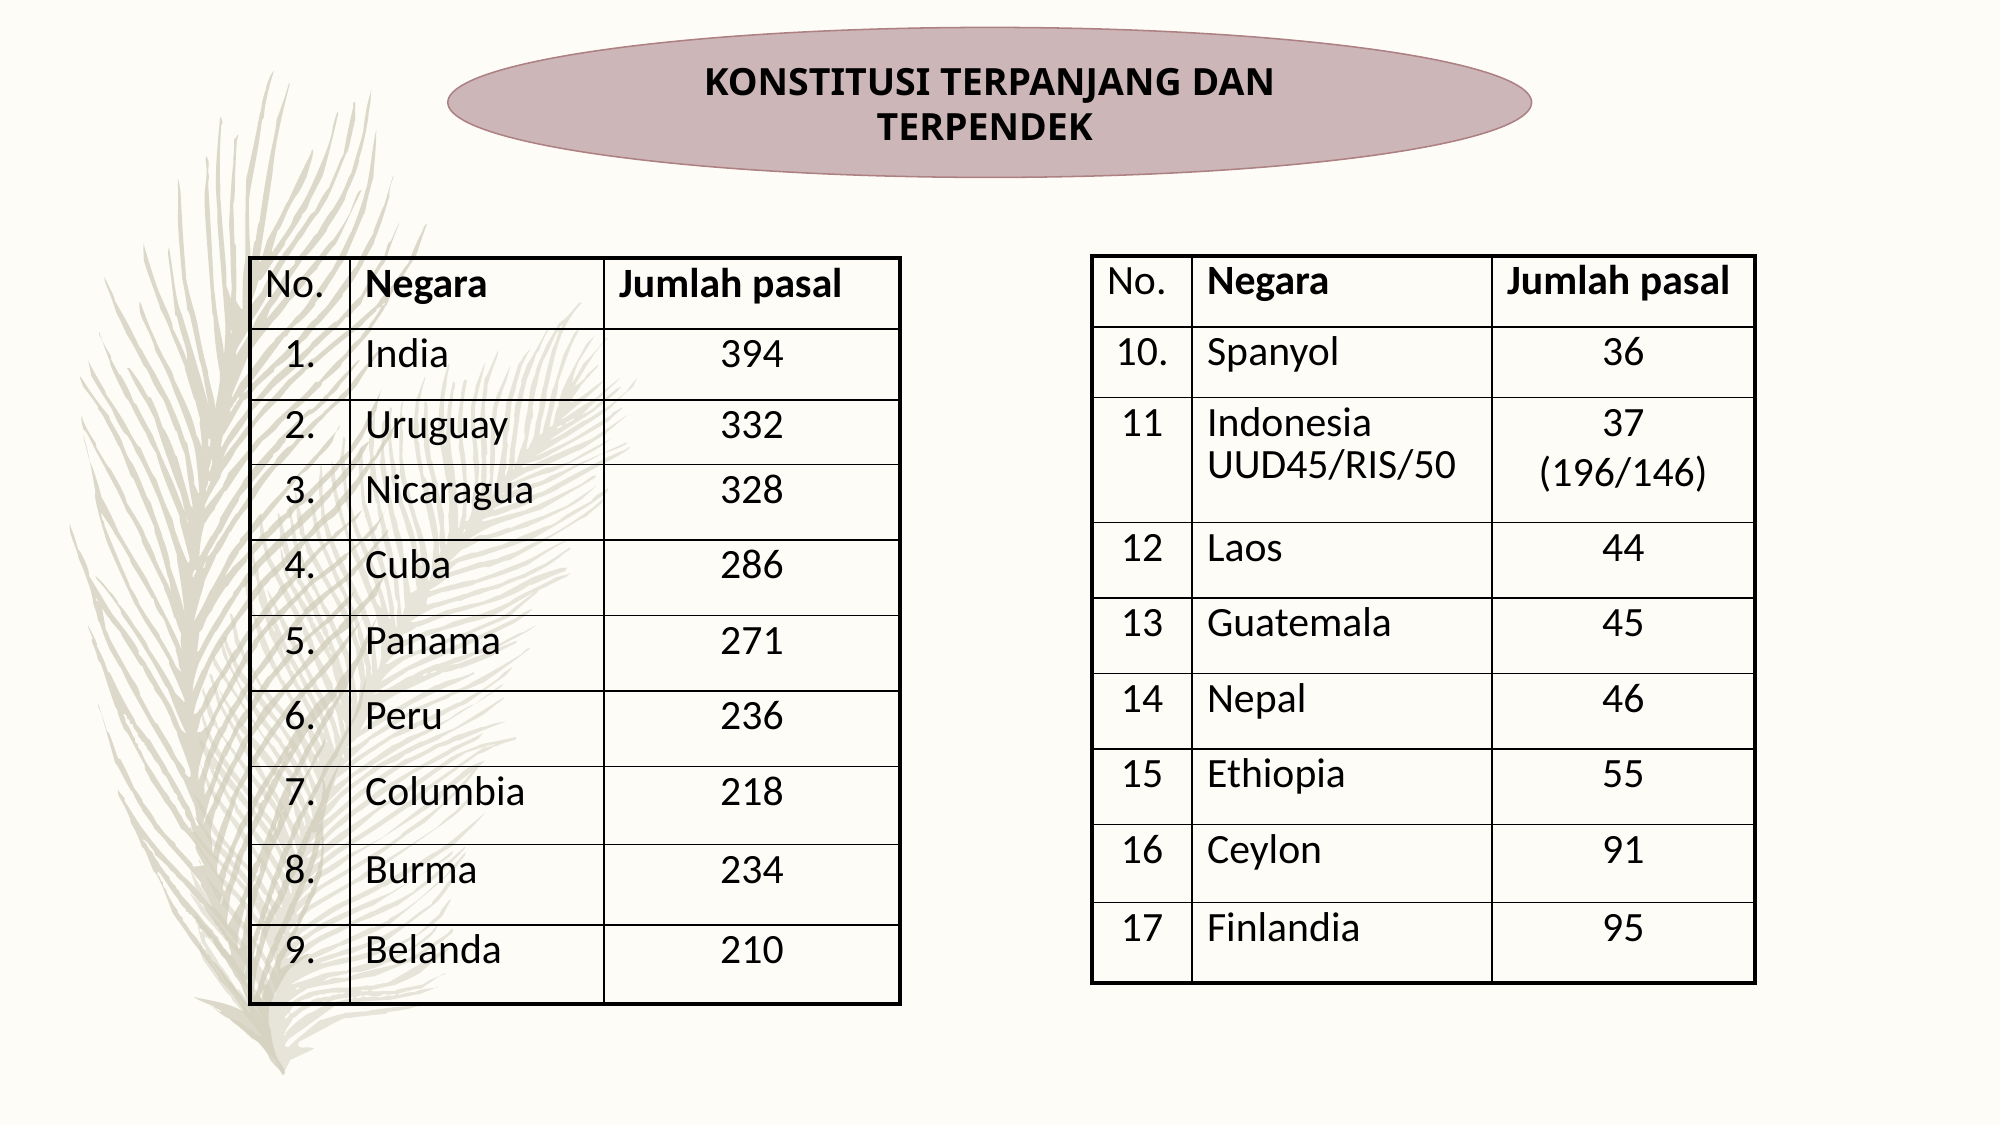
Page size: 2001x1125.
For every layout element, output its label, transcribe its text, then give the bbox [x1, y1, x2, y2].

table_cell 2. [252, 401, 349, 464]
table_cell 1. [252, 330, 349, 399]
table_cell 5. [252, 616, 349, 690]
table_cell Uruguay [351, 401, 603, 464]
table_cell 37 (196/146) [1493, 398, 1753, 522]
table_cell 91 [1493, 825, 1753, 902]
table_cell 9. [252, 926, 349, 1002]
table_cell 7. [252, 767, 349, 844]
table_cell Peru [351, 692, 603, 766]
table_cell Spanyol [1193, 328, 1491, 397]
table_cell Nicaragua [351, 465, 603, 539]
table_header No. [1094, 258, 1191, 326]
table_cell 234 [605, 845, 898, 924]
table_cell 394 [605, 330, 898, 399]
table_cell 16 [1094, 825, 1191, 902]
table_cell Panama [351, 616, 603, 690]
table_cell Burma [351, 845, 603, 924]
table_header Jumlah pasal [605, 260, 898, 328]
table_cell 14 [1094, 674, 1191, 748]
table_cell 286 [605, 541, 898, 615]
table_cell 15 [1094, 750, 1191, 824]
table_cell 332 [605, 401, 898, 464]
table_cell 218 [605, 767, 898, 844]
table_cell Indonesia UUD45/RIS/50 [1193, 398, 1491, 522]
table_cell 46 [1493, 674, 1753, 748]
table_cell 236 [605, 692, 898, 766]
text_box KONSTITUSI TERPANJANG DAN TERPENDEK [447, 26, 1533, 179]
table_cell 10. [1094, 328, 1191, 397]
table_cell 11 [1094, 398, 1191, 522]
table_cell 4. [252, 541, 349, 615]
table_header Negara [351, 260, 603, 328]
table_cell Ceylon [1193, 825, 1491, 902]
table_cell 12 [1094, 523, 1191, 597]
table_cell 328 [605, 465, 898, 539]
table_cell Belanda [351, 926, 603, 1002]
table_header Negara [1193, 258, 1491, 326]
table_cell Nepal [1193, 674, 1491, 748]
table_cell 55 [1493, 750, 1753, 824]
table_cell 45 [1493, 599, 1753, 673]
table_cell 36 [1493, 328, 1753, 397]
table_cell Finlandia [1193, 903, 1491, 981]
table_cell Guatemala [1193, 599, 1491, 673]
table_cell India [351, 330, 603, 399]
table_header Jumlah pasal [1493, 258, 1753, 326]
table_cell 8. [252, 845, 349, 924]
table_cell 17 [1094, 903, 1191, 981]
table_cell Cuba [351, 541, 603, 615]
table_cell 210 [605, 926, 898, 1002]
table_cell 6. [252, 692, 349, 766]
table_cell Columbia [351, 767, 603, 844]
table_cell 3. [252, 465, 349, 539]
table_cell Ethiopia [1193, 750, 1491, 824]
table_cell 44 [1493, 523, 1753, 597]
table_cell Laos [1193, 523, 1491, 597]
table_header No. [252, 260, 349, 328]
table_cell 13 [1094, 599, 1191, 673]
table_cell 95 [1493, 903, 1753, 981]
table_cell 271 [605, 616, 898, 690]
